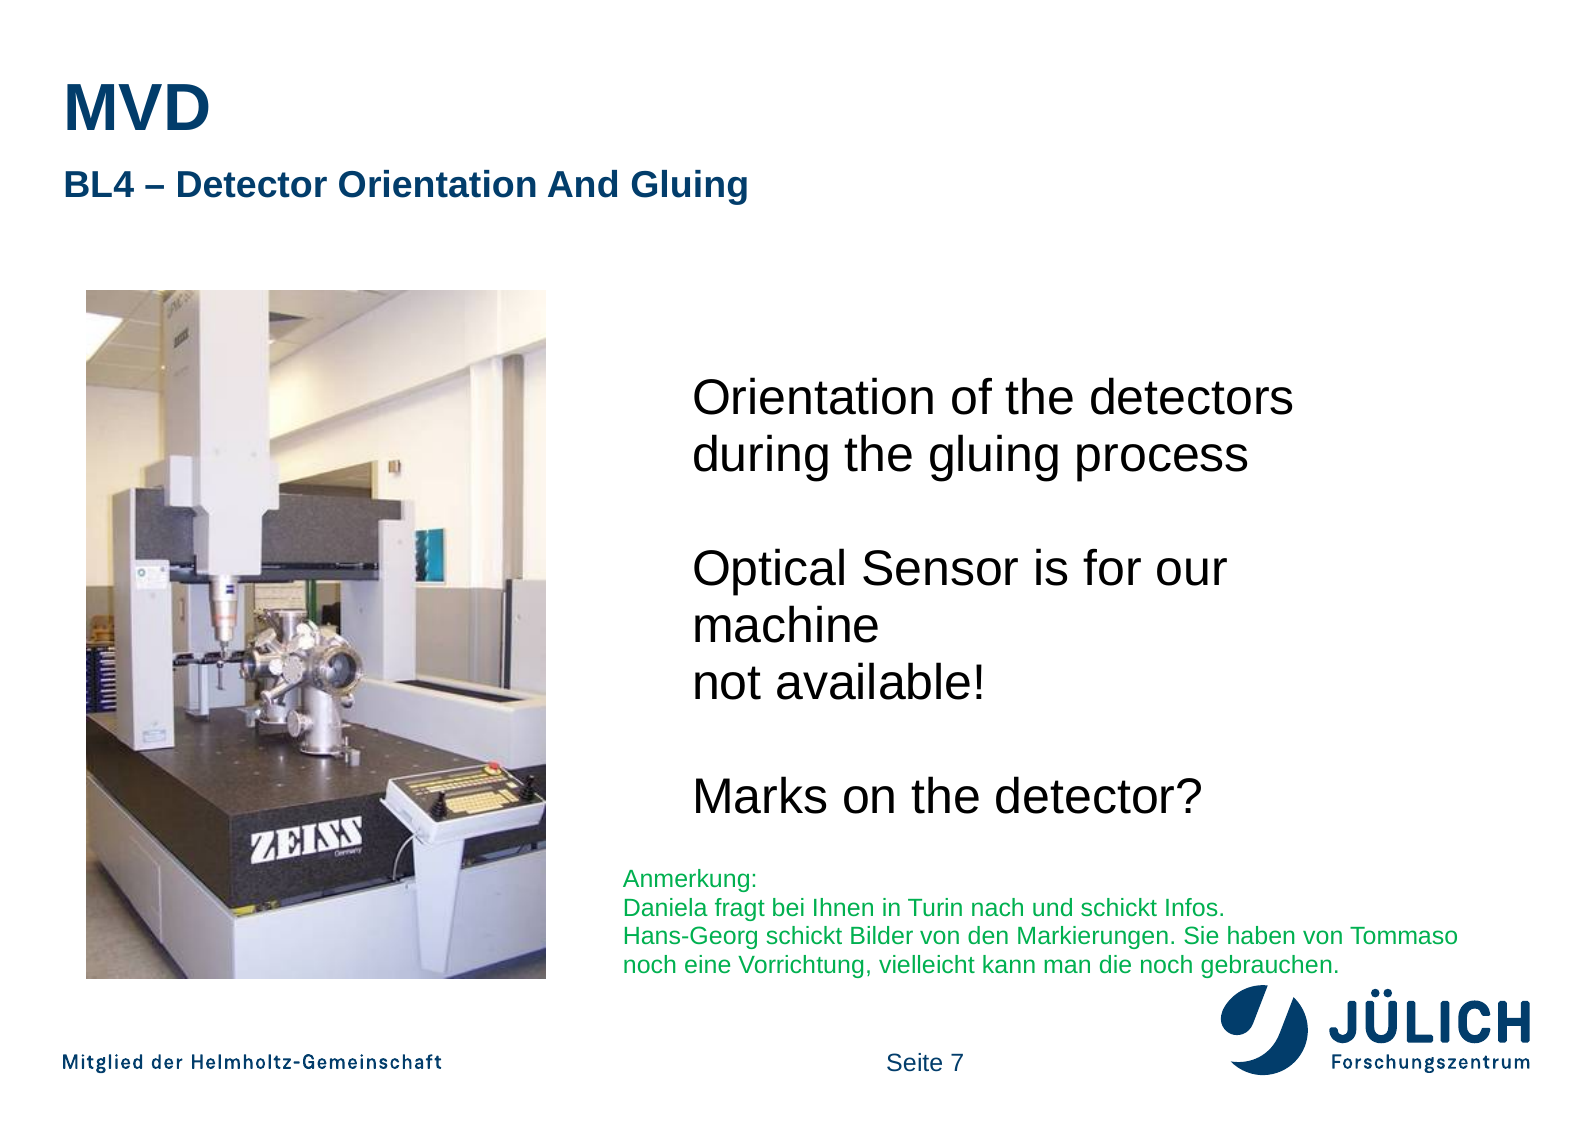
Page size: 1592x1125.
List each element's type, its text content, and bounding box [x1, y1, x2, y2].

slide_number Seite 7 [886, 1046, 1062, 1084]
list BL4 – Detector Orientation And Gluing [63, 154, 1530, 238]
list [86, 290, 546, 979]
text_box Orientation of the detectors during the gluing process Optical Sensor is for our machine not available! Marks on the detector? [677, 361, 1400, 833]
title MVD [63, 52, 1528, 154]
text_box Anmerkung: Daniela fragt bei Ihnen in Turin nach und schickt Infos. Hans-Georg schickt Bilder von den Markierungen. Sie haben von Tommaso noch eine Vorrichtung, vielleicht kann man die noch gebrauchen. [608, 857, 1483, 987]
